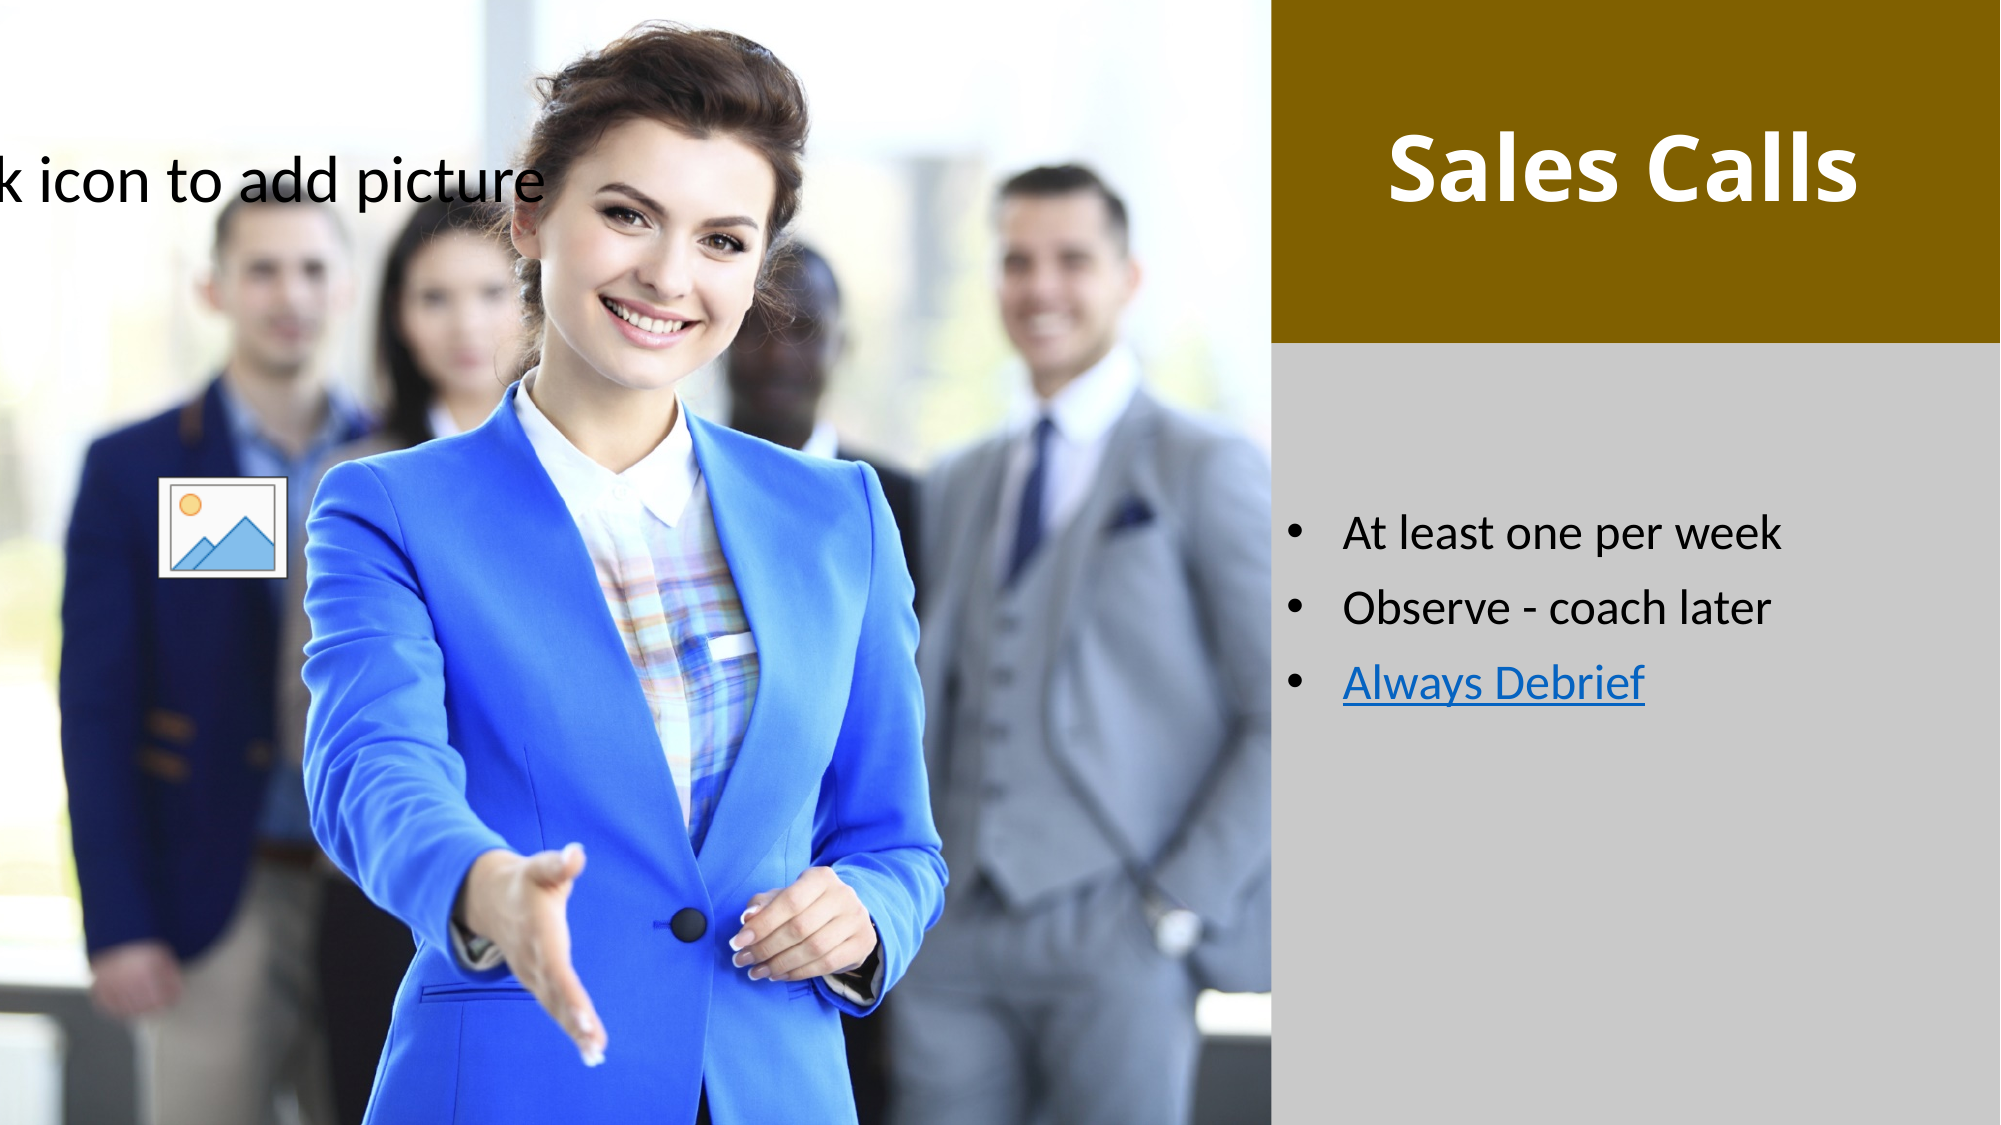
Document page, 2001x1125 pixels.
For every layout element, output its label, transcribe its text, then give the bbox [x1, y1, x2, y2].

title Sales Calls [1306, 0, 2000, 343]
picture [0, 0, 1306, 1125]
list At least one per week Observe - coach later Always Debrief [1306, 343, 2000, 1125]
